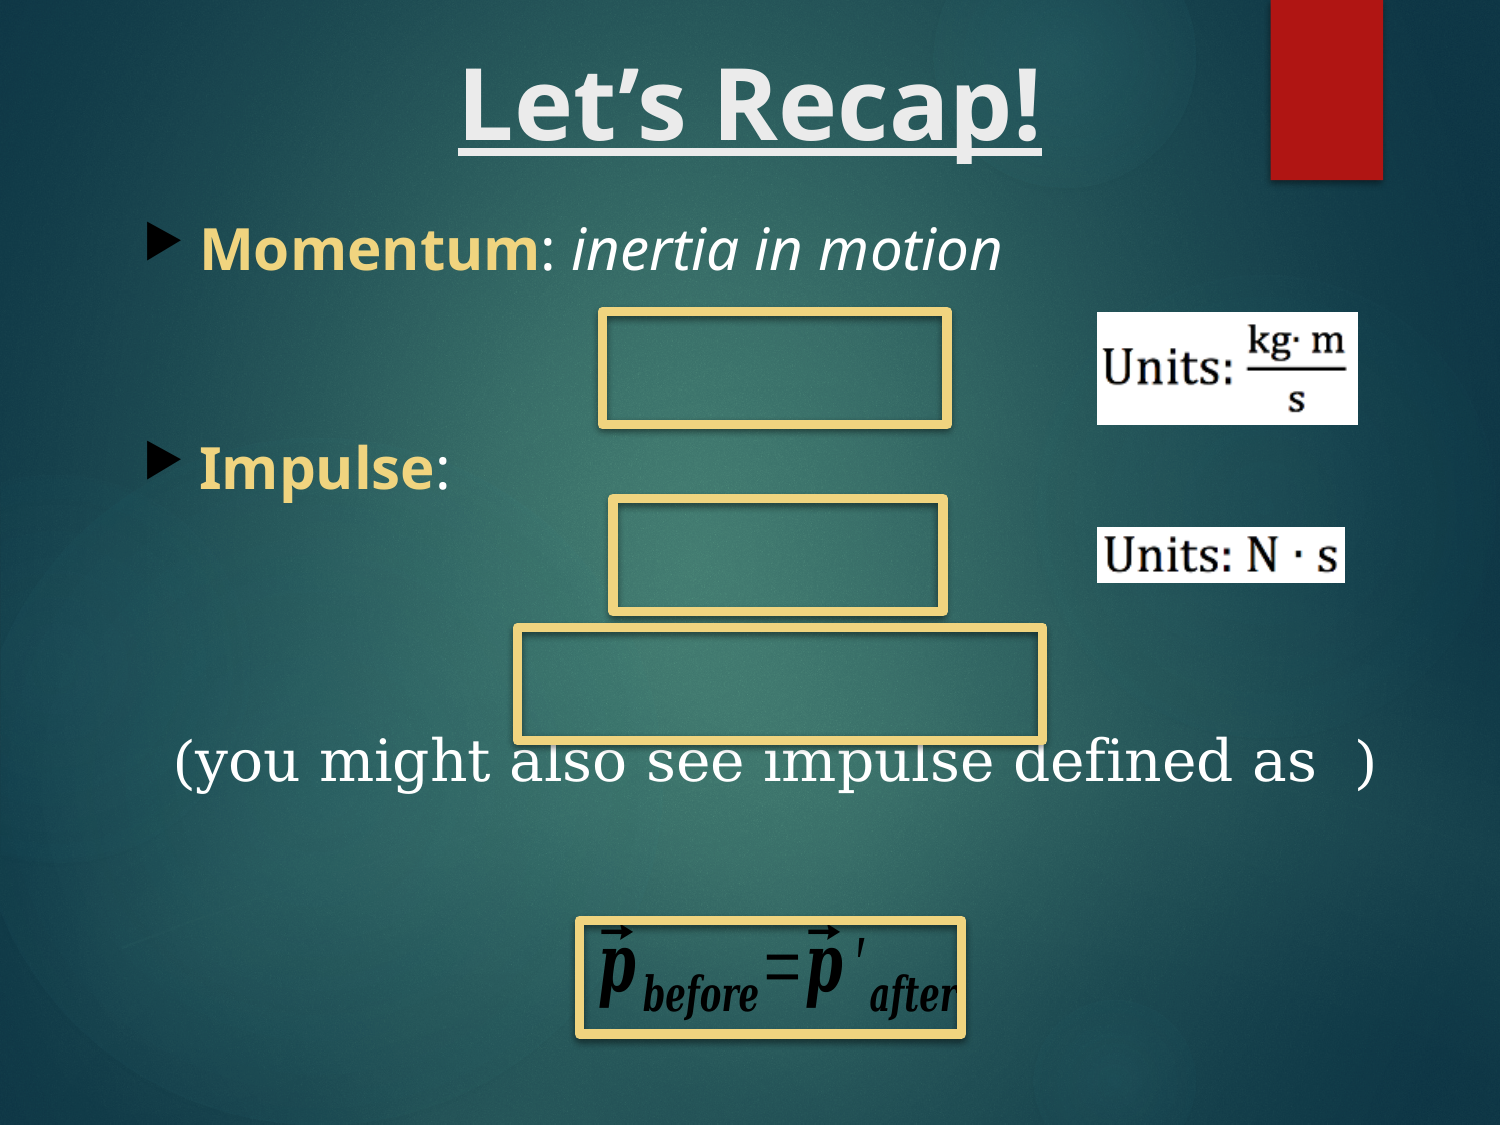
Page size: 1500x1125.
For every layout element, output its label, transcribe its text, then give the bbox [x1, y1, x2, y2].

text_box [612, 498, 944, 612]
text_box [601, 311, 948, 426]
text_box [579, 920, 962, 1035]
title Let’s Recap! [127, 33, 1372, 185]
picture [1097, 312, 1358, 425]
picture [1097, 527, 1345, 583]
text_box [517, 627, 1043, 741]
